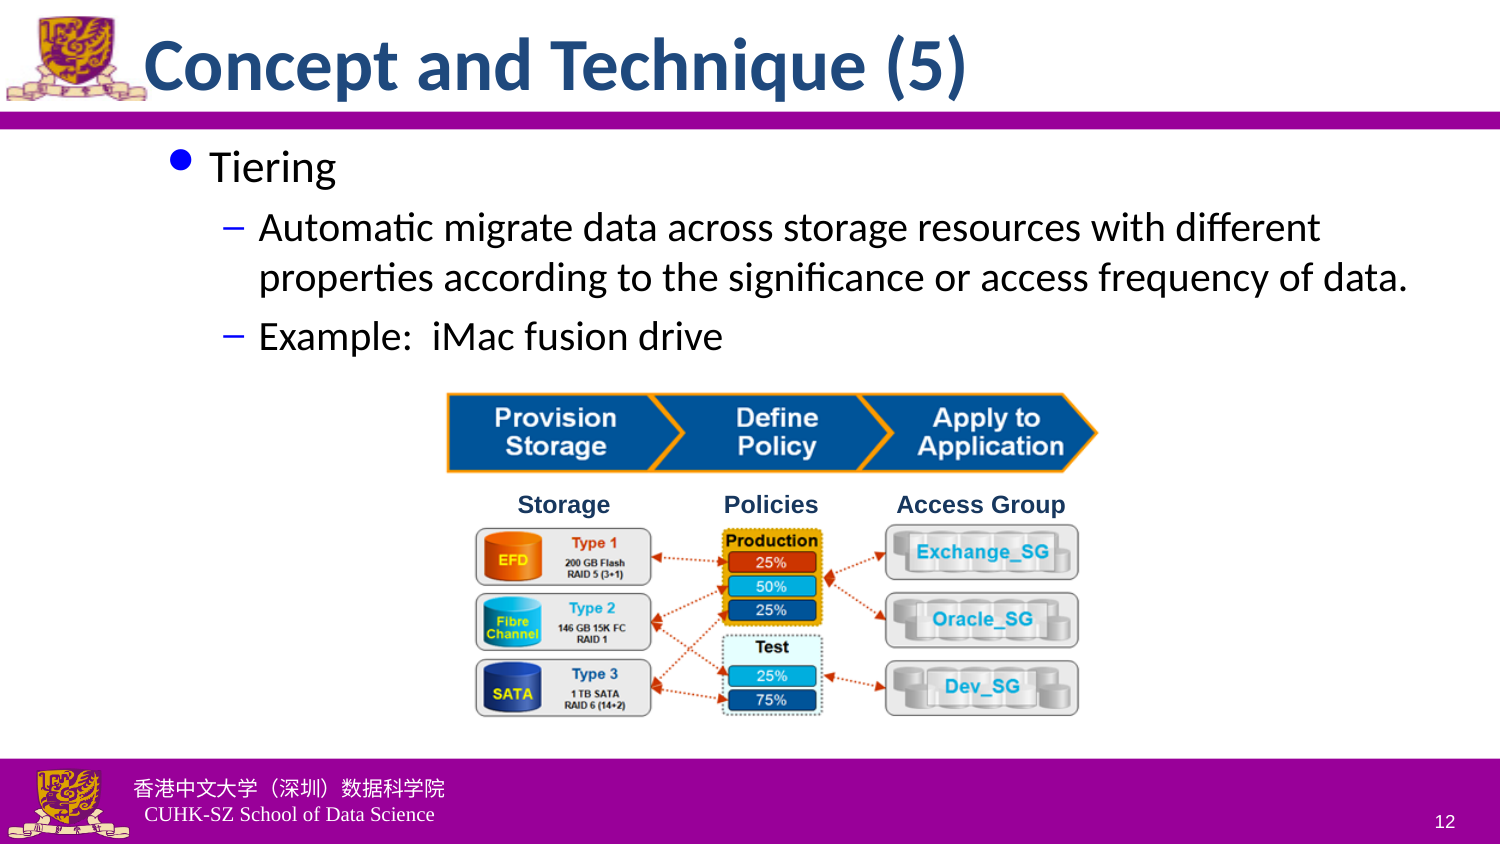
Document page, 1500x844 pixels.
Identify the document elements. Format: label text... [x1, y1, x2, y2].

picture [7, 768, 130, 839]
list Tiering Automatic migrate data across storage resources with different properties according to the significance or access frequency of data. Example: iMac fusion drive [151, 129, 1447, 374]
title Concept and Technique (5) [128, 17, 1424, 104]
picture [5, 15, 152, 101]
slide_number 12 [1120, 802, 1471, 844]
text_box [434, 384, 1102, 731]
